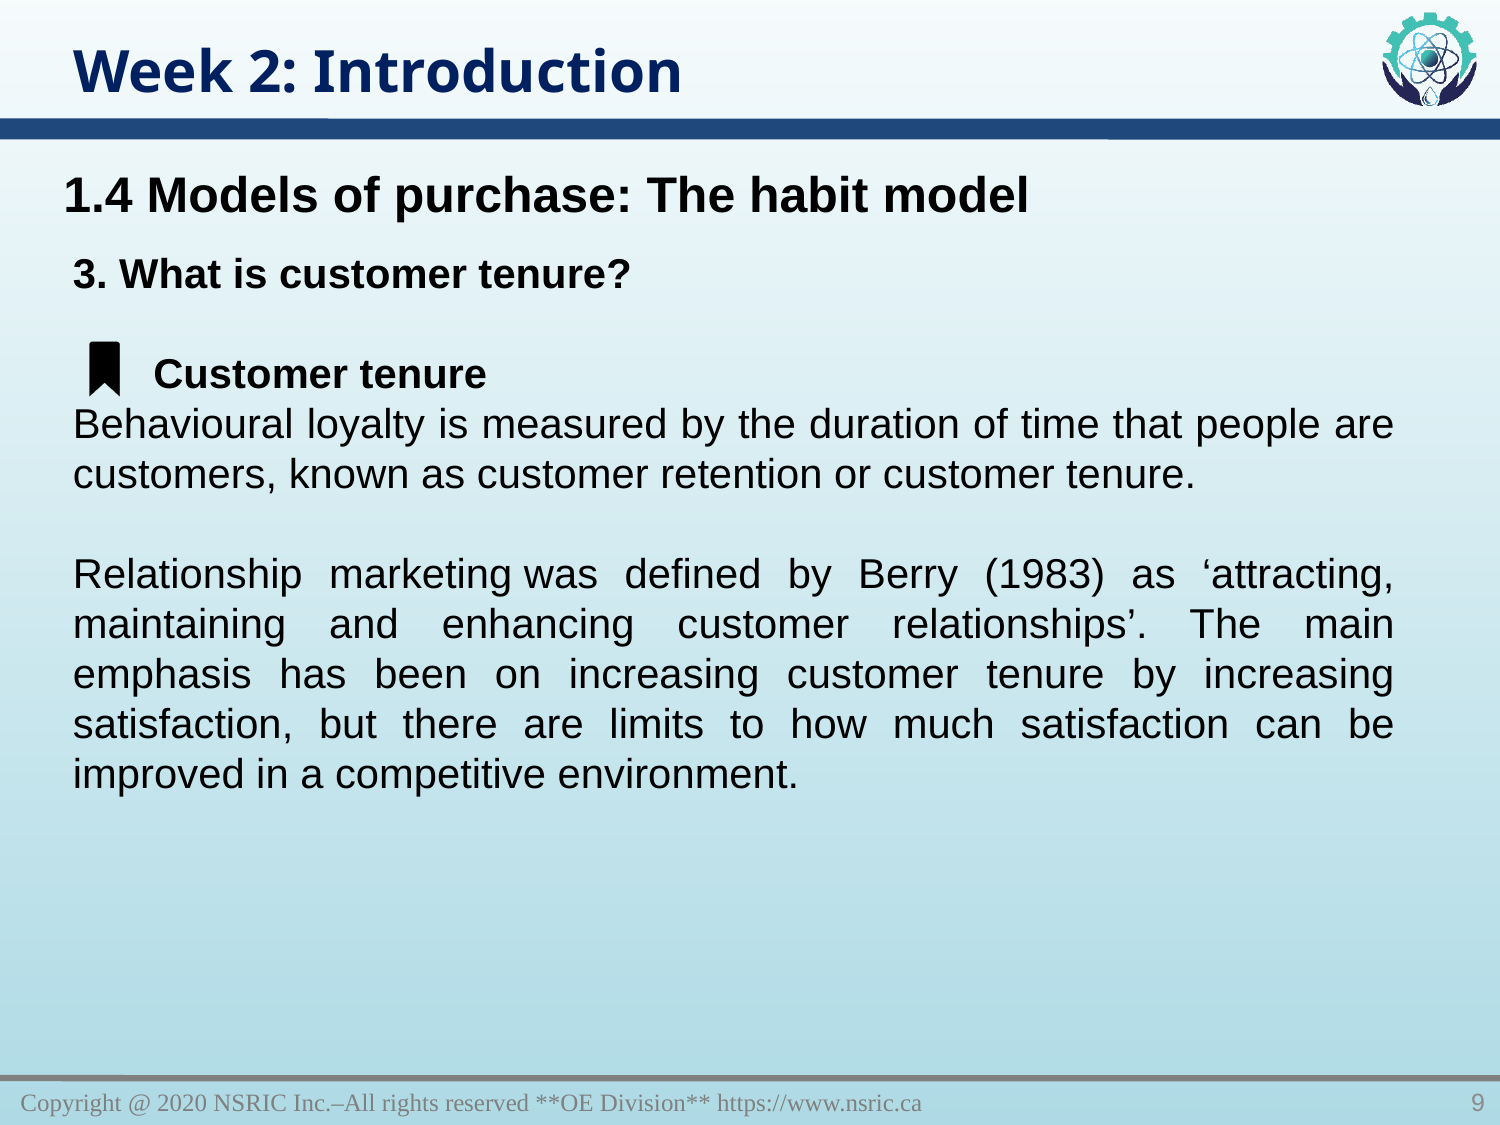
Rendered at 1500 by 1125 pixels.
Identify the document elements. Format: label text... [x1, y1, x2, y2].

text_box Week 2: Introduction [58, 26, 1101, 112]
slide_number 9 [1289, 1078, 1500, 1125]
text_box 1.4 Models of purchase: The habit model [48, 154, 1430, 470]
picture [1380, 12, 1477, 107]
picture [68, 336, 142, 402]
footer Copyright @ 2020 NSRIC Inc.–All rights reserved **OE Division** https://www.nsric.ca [5, 1078, 1247, 1125]
text_box 3. What is customer tenure? Customer tenure Behavioural loyalty is measured by the duration of time that people are customers, known as customer retention or customer tenure. Relationship marketing was defined by Berry (1983) as ‘attracting, maintaining and enhancing customer relationships’. The main emphasis has been on increasing customer tenure by increasing satisfaction, but there are limits to how much satisfaction can be improved in a competitive environment. [57, 239, 1411, 905]
